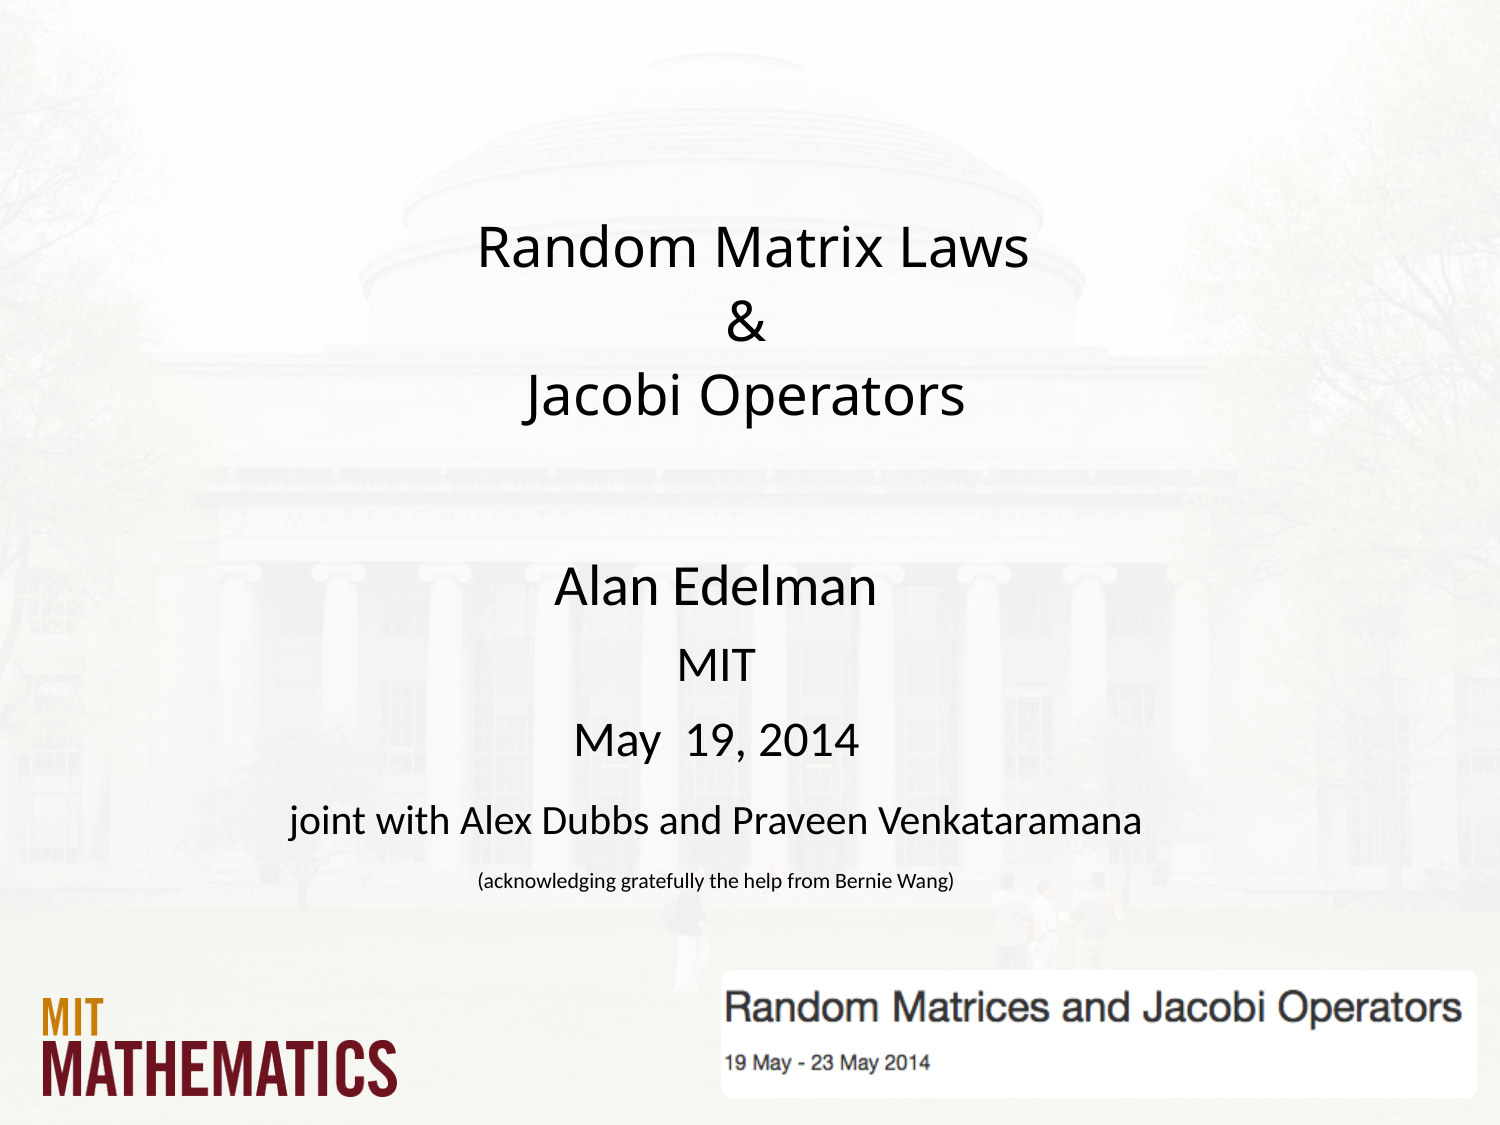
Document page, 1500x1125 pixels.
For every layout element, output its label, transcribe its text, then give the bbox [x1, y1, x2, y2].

picture [43, 998, 397, 1097]
title Random Matrix Laws & Jacobi Operators [19, 135, 1474, 527]
subtitle Alan Edelman MIT May 19, 2014 joint with Alex Dubbs and Praveen Venkataramana (acknowledging gratefully the help from Bernie Wang) [153, 506, 1279, 941]
picture [721, 969, 1478, 1099]
